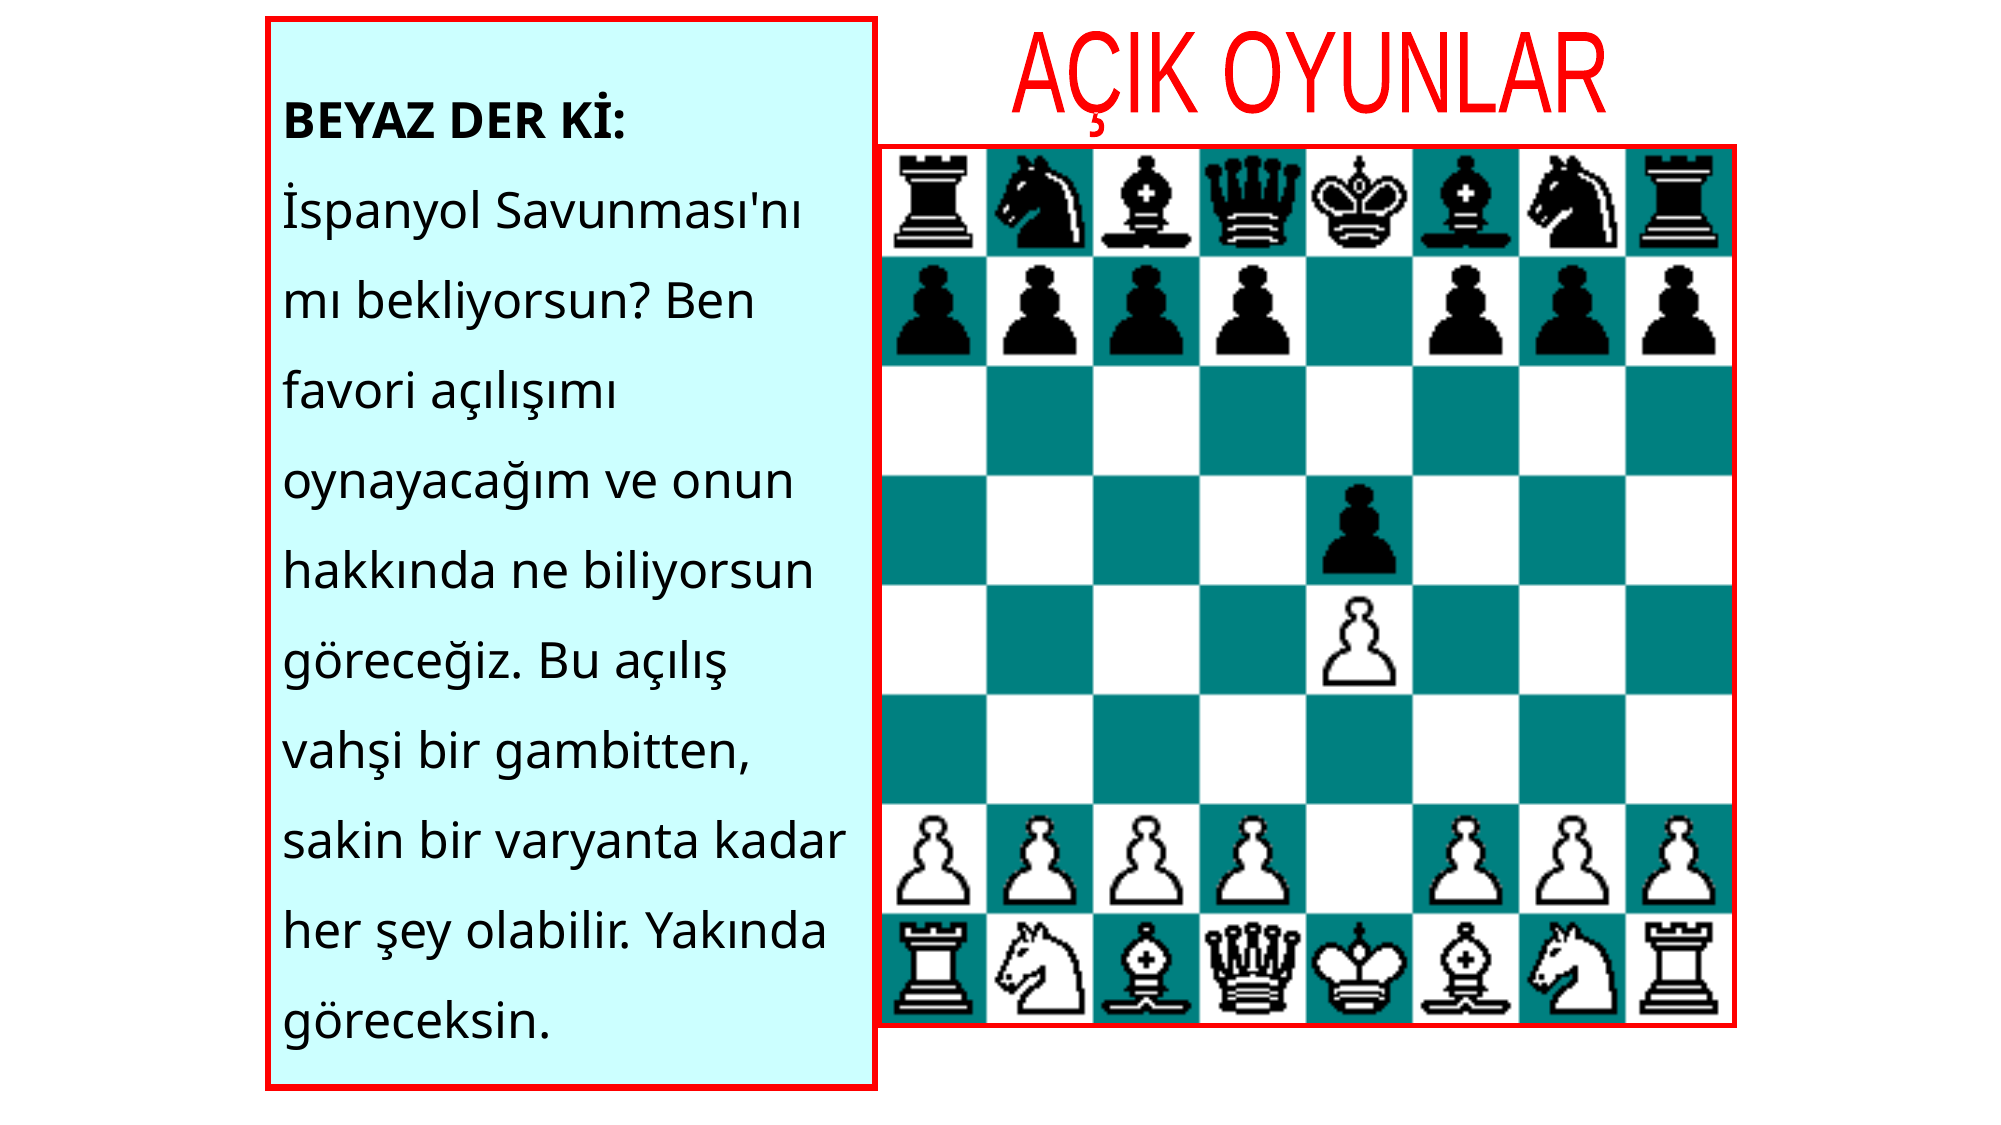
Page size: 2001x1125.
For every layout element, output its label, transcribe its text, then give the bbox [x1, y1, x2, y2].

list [881, 148, 1733, 1024]
title BEYAZ DER Kİ: İspanyol Savunması'nı mı bekliyorsun? Ben favori açılışımı oynayacağım ve o­nun hakkında ne biliyorsun göreceğiz. Bu açılış vahşi bir gambitten, sakin bir varyanta kadar her şey olabilir. Yakında göreceksin. [267, 19, 875, 1088]
